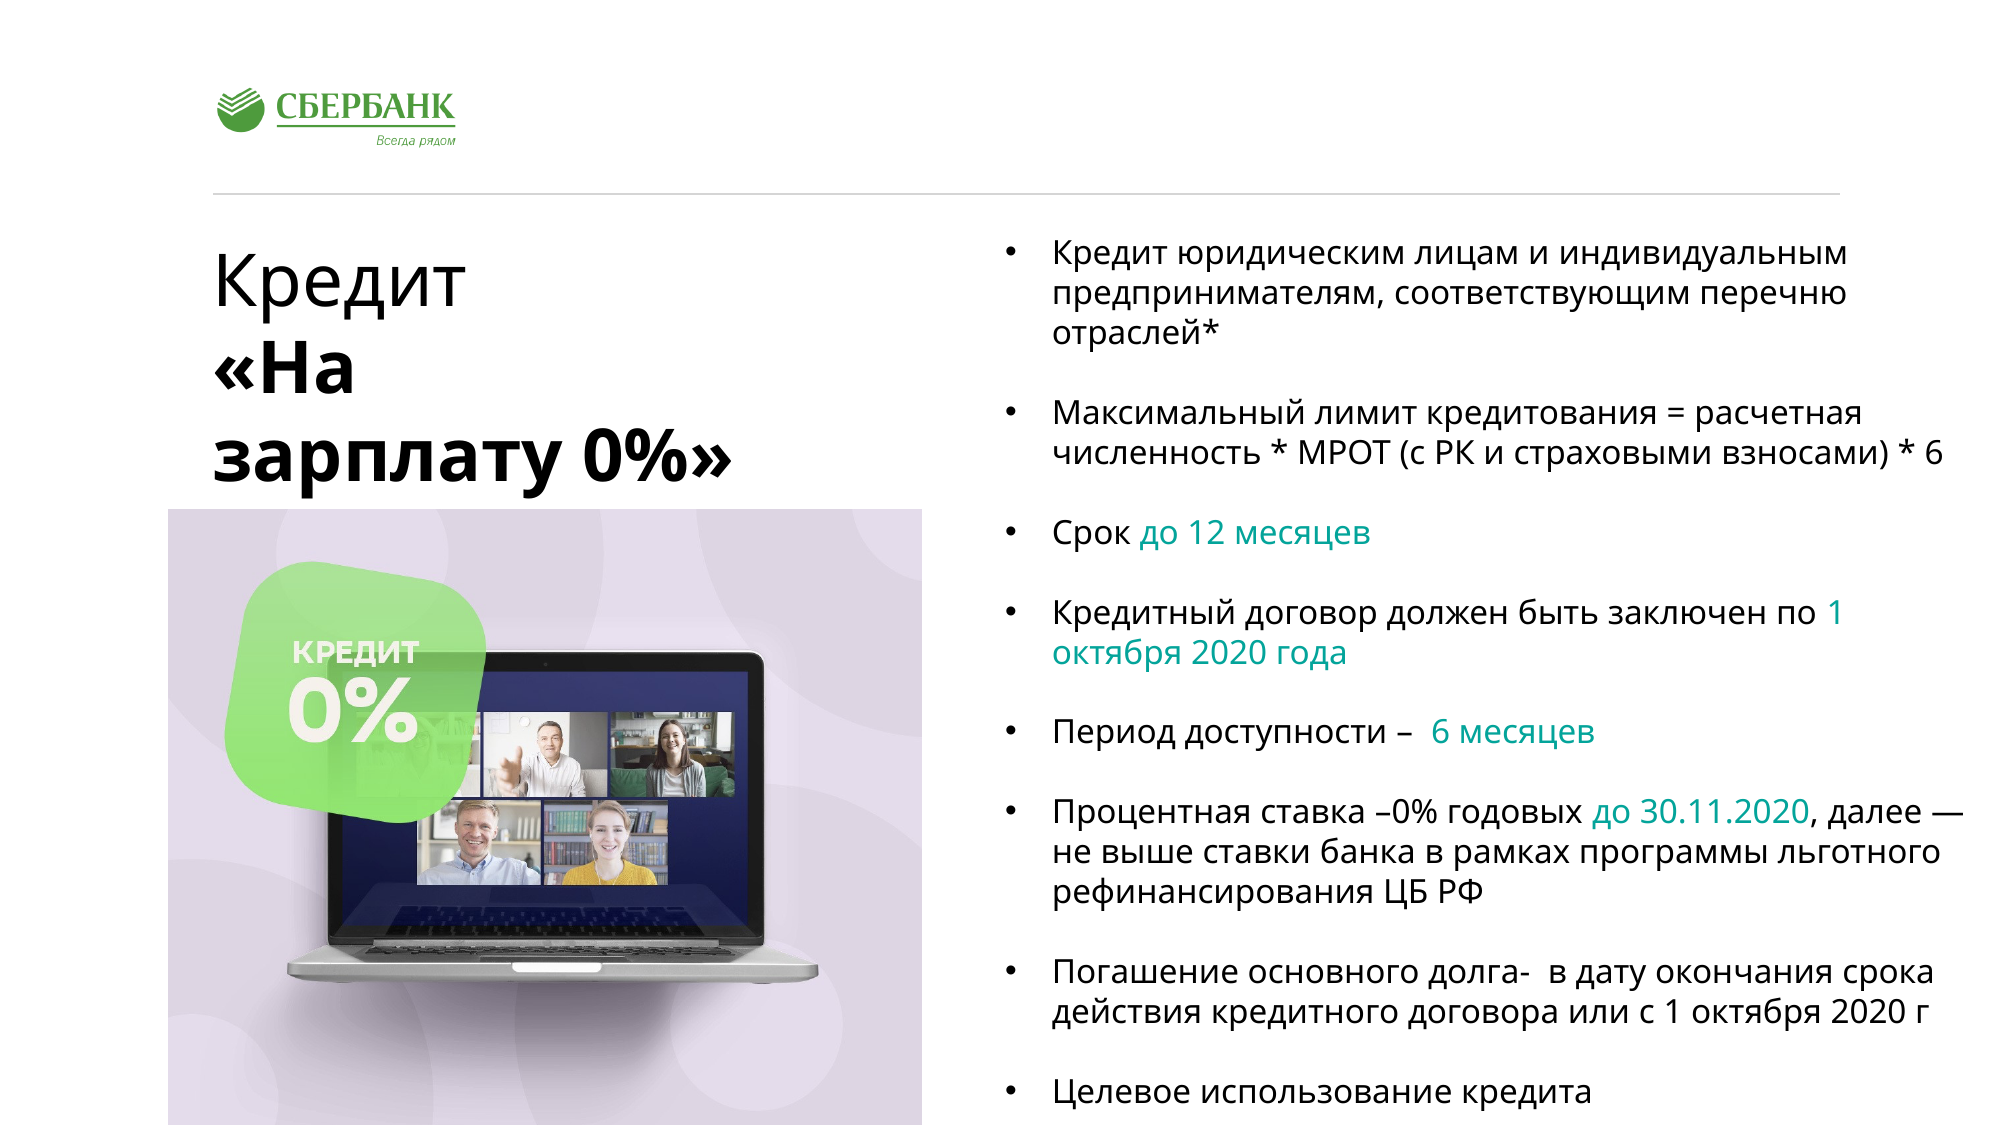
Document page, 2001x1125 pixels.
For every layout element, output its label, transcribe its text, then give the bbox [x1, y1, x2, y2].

text_box Кредит юридическим лицам и индивидуальным предпринимателям, соответствующим перечню отраслей* Максимальный лимит кредитования = расчетная численность * МРОТ (с РК и страховыми взносами) * 6 Срок до 12 месяцев Кредитный договор должен быть заключен по 1 октября 2020 года Период доступности – 6 месяцев Процентная ставка –0% годовых до 30.11.2020, далее — не выше ставки банка в рамках программы льготного рефинансирования ЦБ РФ Погашение основного долга- в дату окончания срока действия кредитного договора или с 1 октября 2020 г Целевое использование кредита [1000, 227, 1979, 1114]
text_box Кредит «На зарплату 0%» [208, 229, 893, 500]
picture [157, 501, 939, 1125]
picture [207, 68, 477, 161]
